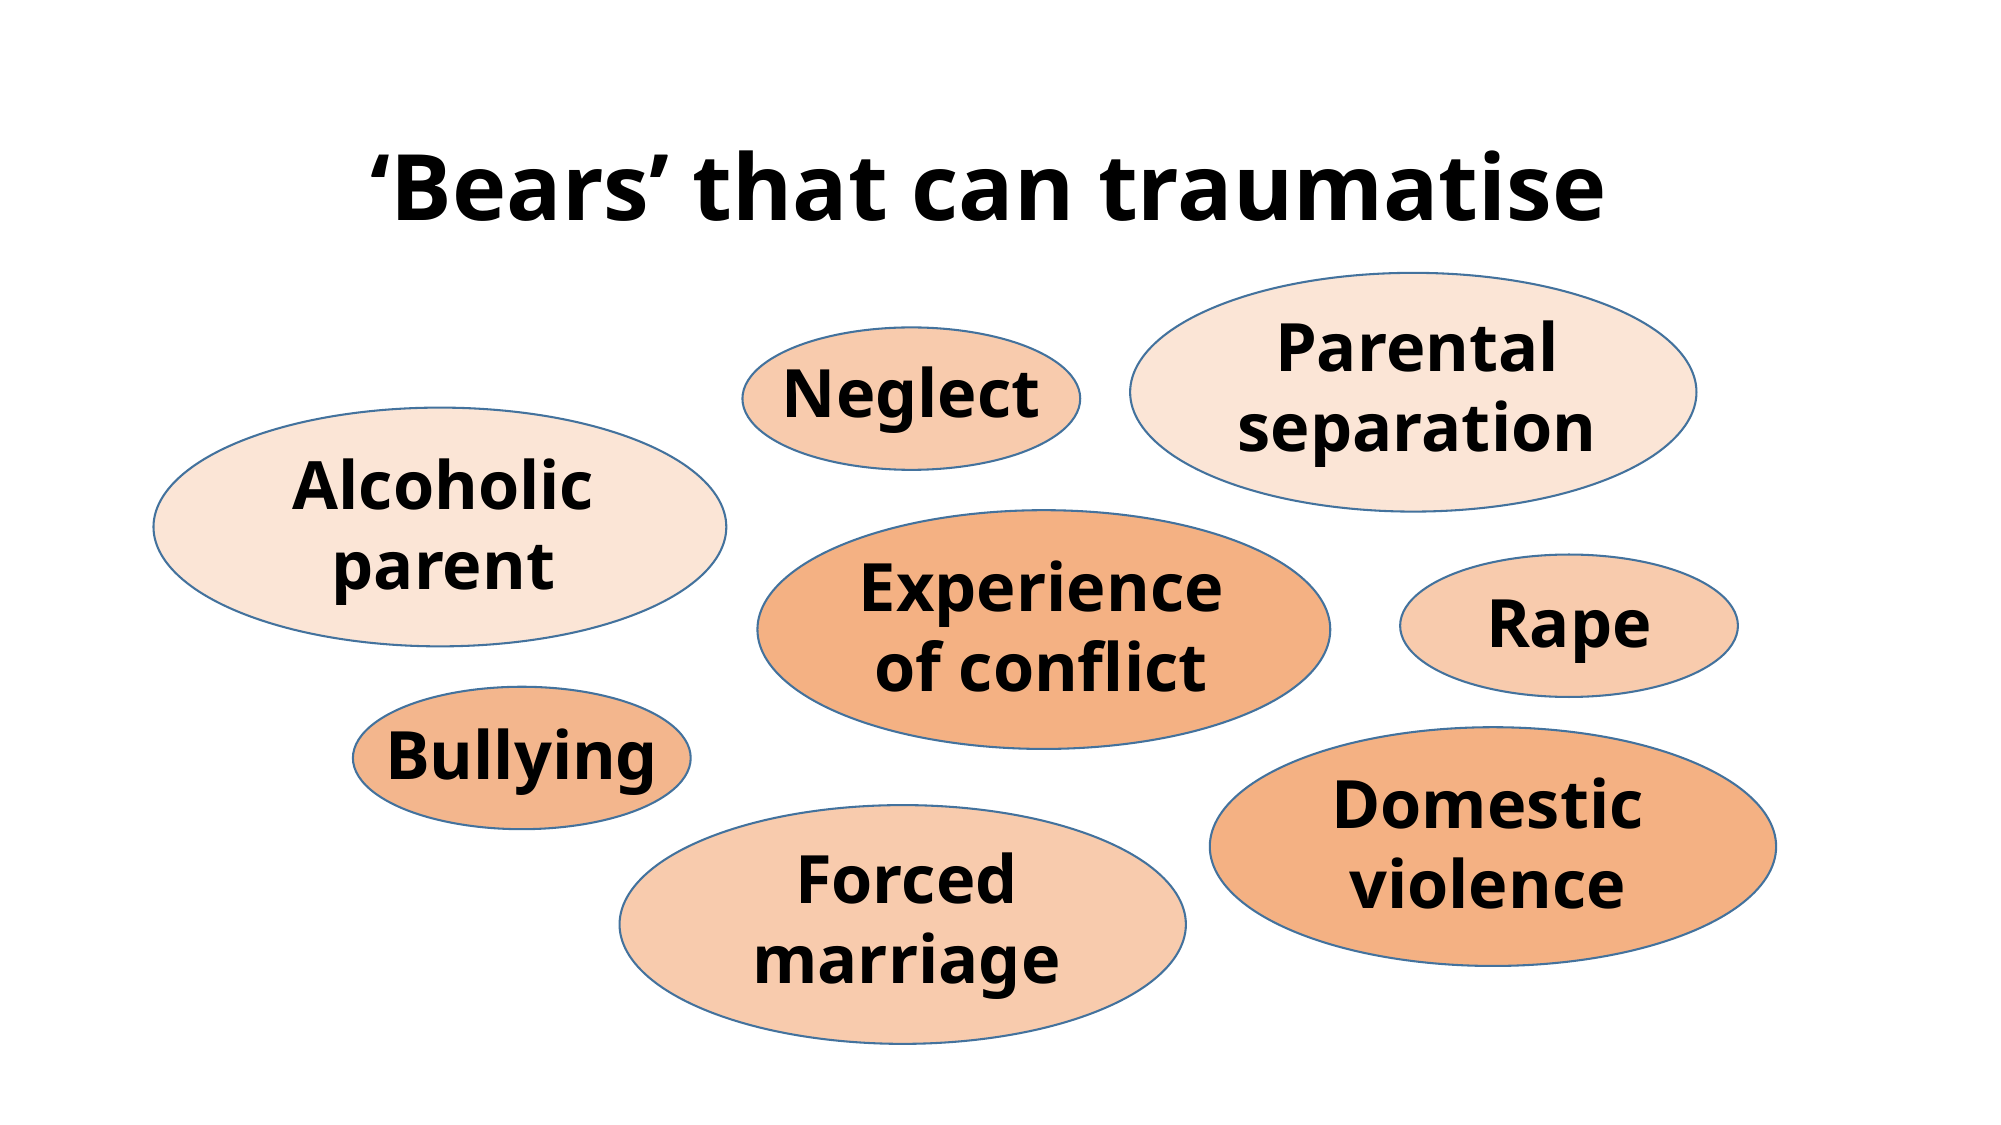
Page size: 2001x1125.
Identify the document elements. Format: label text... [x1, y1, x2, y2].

text_box [1259, 653, 1975, 1096]
text_box [1129, 310, 1625, 513]
text_box Domestic violence [1275, 754, 1701, 930]
text_box Experience of conflict [828, 537, 1254, 713]
text_box [1239, 271, 1588, 297]
text_box [656, 447, 728, 607]
text_box [1310, 726, 1675, 754]
text_box [768, 438, 1054, 471]
text_box [618, 842, 1115, 1045]
text_box [385, 801, 659, 831]
text_box [802, 326, 1020, 343]
text_box ‘Bears’ that can traumatise [126, 107, 1852, 250]
text_box Bullying [309, 705, 735, 801]
text_box Alcoholic parent [231, 435, 656, 610]
text_box Rape [1356, 573, 1782, 669]
text_box [1287, 930, 1699, 967]
text_box Neglect [698, 343, 1124, 438]
text_box [836, 713, 1252, 750]
text_box [1254, 547, 1332, 712]
text_box [1208, 769, 1275, 924]
text_box [1432, 669, 1706, 699]
text_box [1452, 553, 1686, 573]
text_box [756, 549, 828, 710]
text_box [254, 406, 626, 435]
text_box Forced marriage [694, 829, 1119, 1005]
text_box [859, 509, 1228, 537]
text_box [1701, 764, 1778, 929]
text_box [1119, 846, 1187, 1003]
text_box [406, 685, 638, 705]
text_box [1630, 314, 1698, 471]
text_box [152, 444, 649, 648]
text_box Parental separation [1204, 297, 1630, 473]
text_box [729, 804, 1077, 829]
